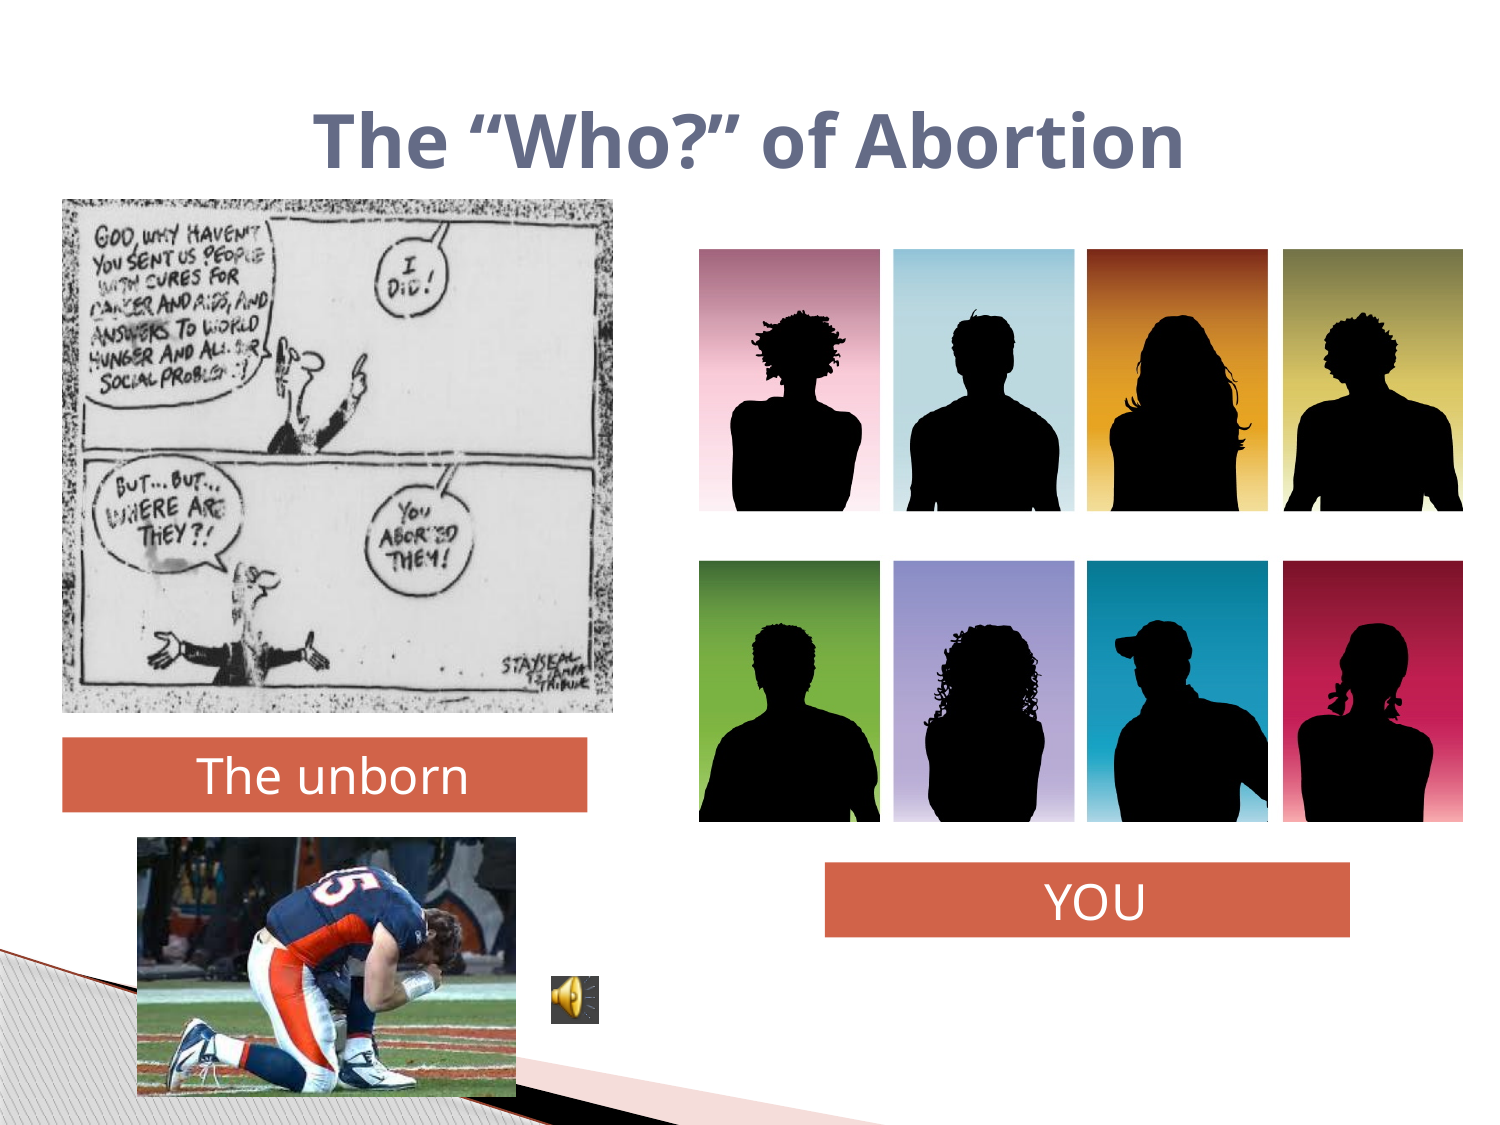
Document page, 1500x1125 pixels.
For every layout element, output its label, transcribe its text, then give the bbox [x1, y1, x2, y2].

text_box YOU [824, 862, 1350, 938]
picture [137, 837, 516, 1098]
text_box The unborn [62, 737, 588, 813]
picture [62, 199, 613, 713]
title The “Who?” of Abortion [75, 45, 1425, 233]
picture [699, 249, 1463, 823]
picture [549, 974, 601, 1026]
